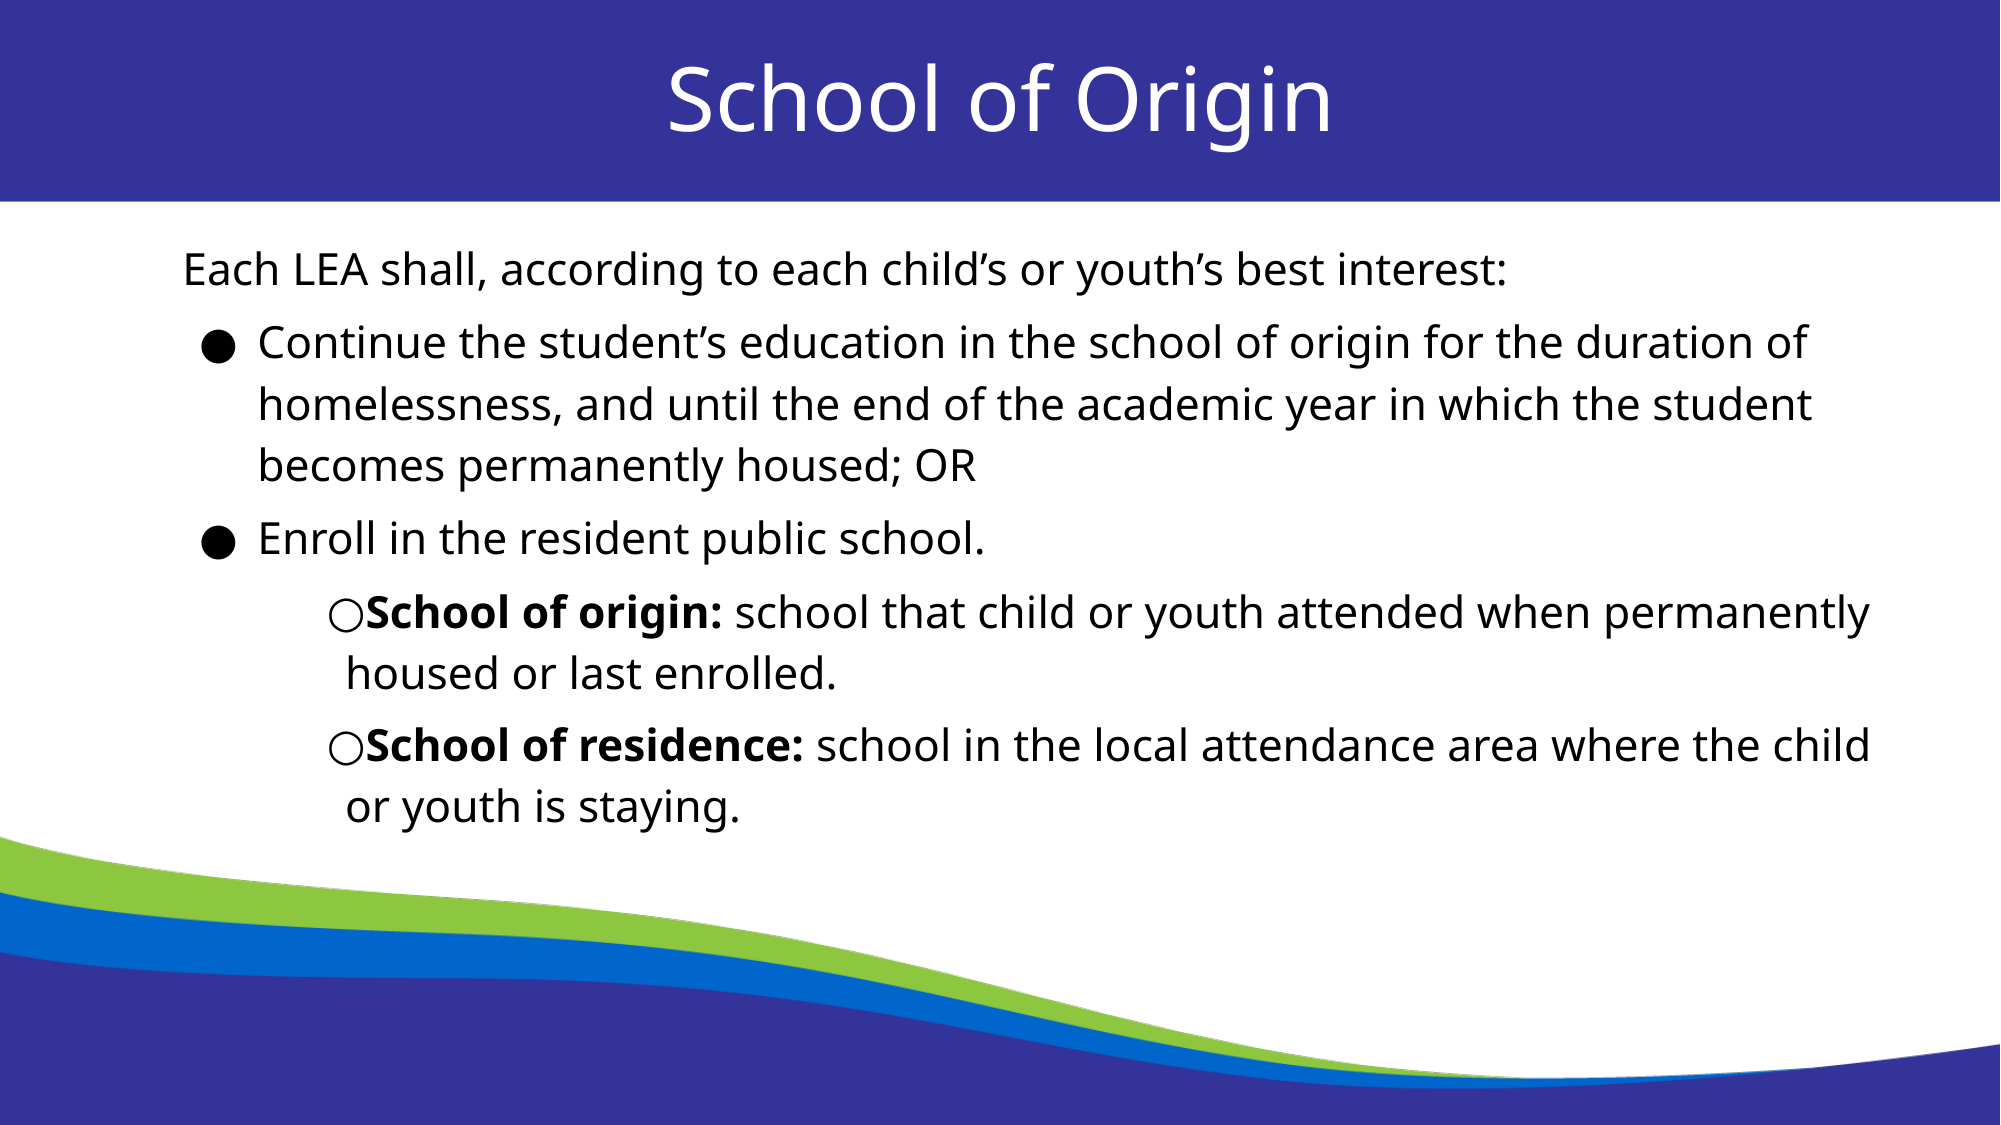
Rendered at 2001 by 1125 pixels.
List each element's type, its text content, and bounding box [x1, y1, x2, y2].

list Each LEA shall, according to each child’s or youth’s best interest: Continue the student’s education in the school of origin for the duration of homelessness, and until the end of the academic year in which the student becomes permanently housed; OR Enroll in the resident public school. School of origin: school that child or youth attended when permanently housed or last enrolled. School of residence: school in the local attendance area where the child or youth is staying. [162, 223, 1949, 773]
title School of Origin [101, 28, 1902, 178]
picture [0, 811, 2000, 1125]
